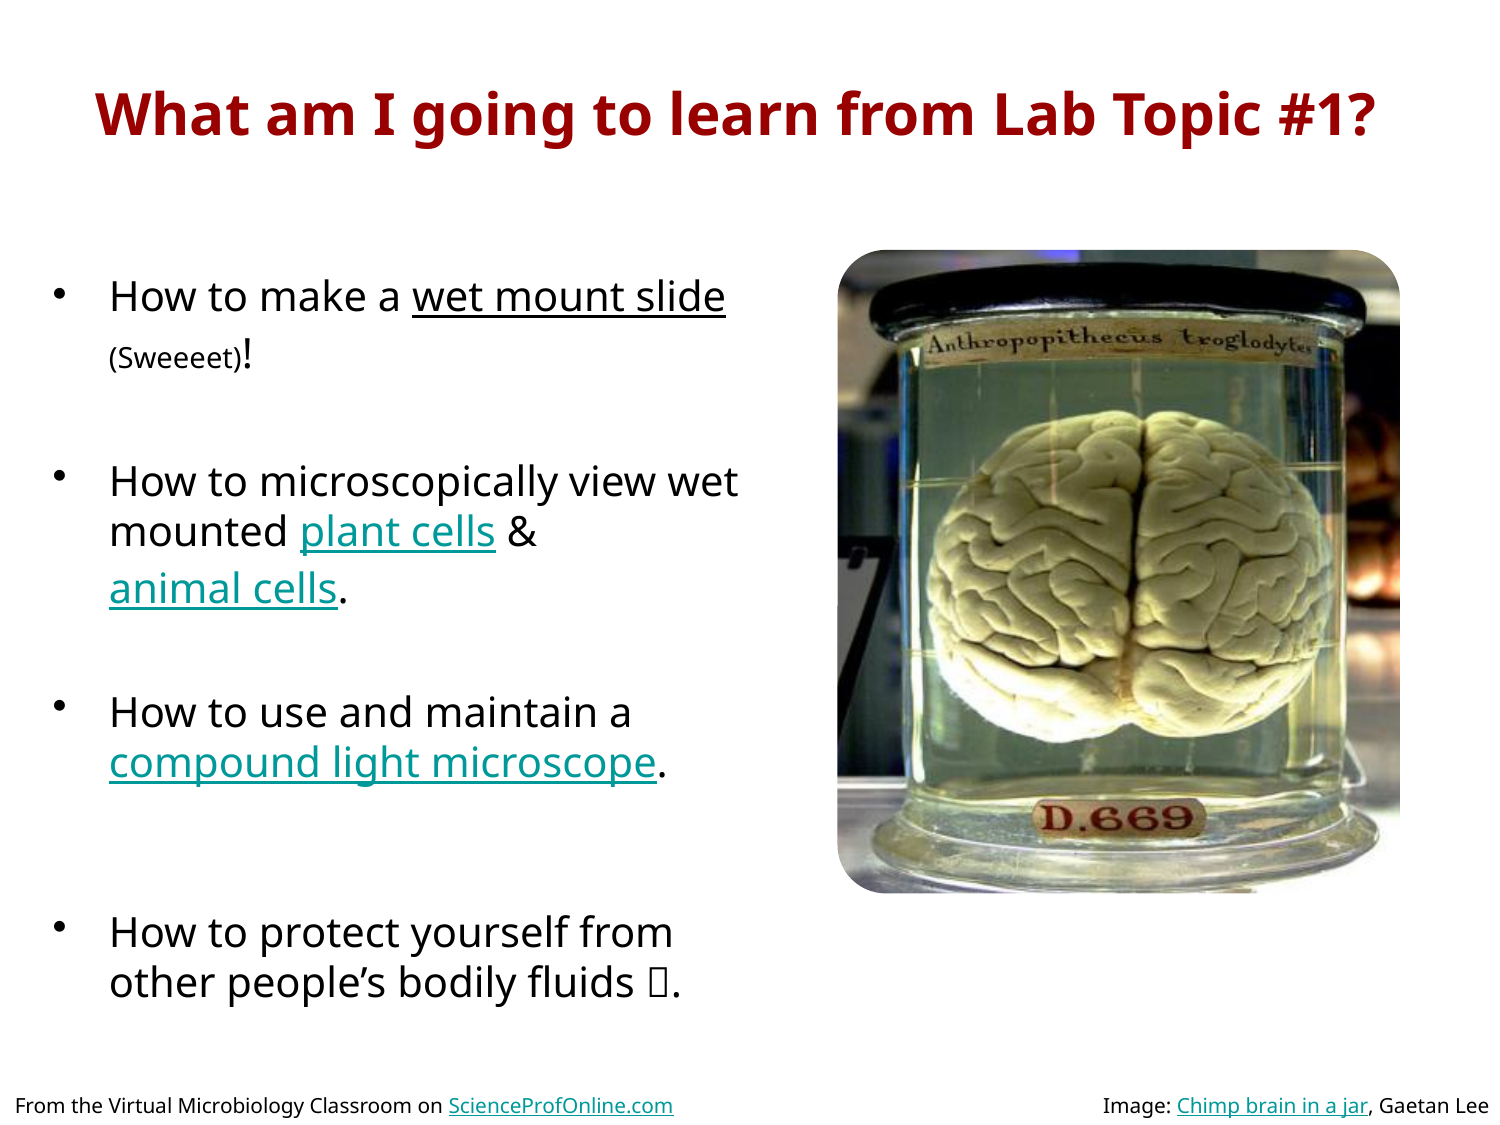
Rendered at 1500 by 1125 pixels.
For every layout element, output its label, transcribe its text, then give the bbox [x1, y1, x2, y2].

title What am I going to learn from Lab Topic #1? [50, 50, 1438, 175]
text_box Image: Chimp brain in a jar, Gaetan Lee [904, 1084, 1500, 1125]
text_box From the Virtual Microbiology Classroom on ScienceProfOnline.com [0, 1084, 738, 1125]
picture [837, 249, 1401, 894]
list How to make a wet mount slide (Sweeeet)! How to microscopically view wet mounted plant cells & animal cells. How to use and maintain a compound light microscope. How to protect yourself from other people’s bodily fluids . [37, 262, 788, 1005]
